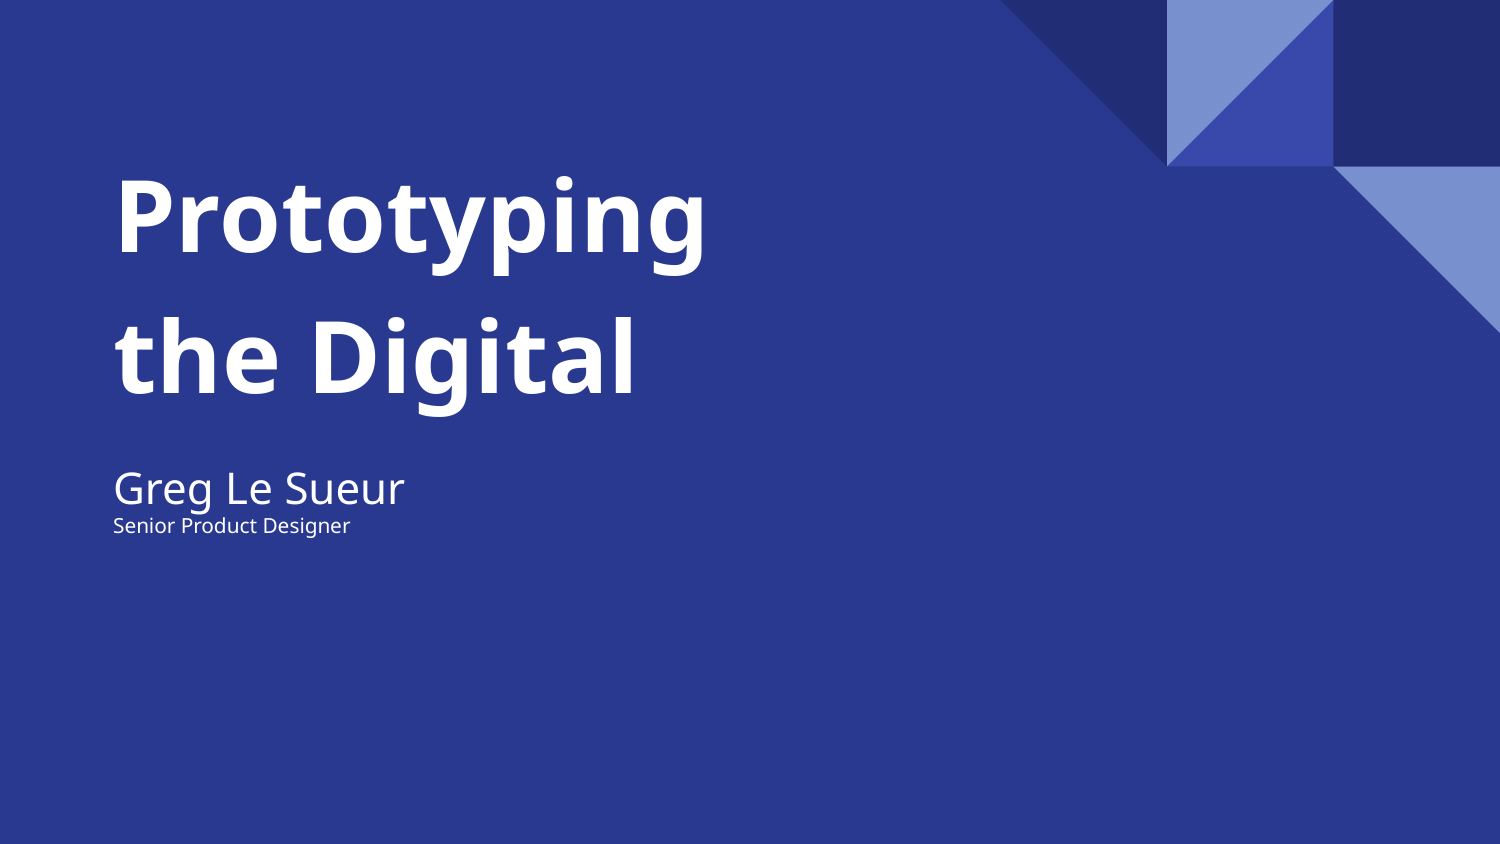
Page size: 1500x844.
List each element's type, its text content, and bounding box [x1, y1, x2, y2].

subtitle Greg Le Sueur Senior Product Designer [98, 445, 1447, 517]
title Prototyping the Digital [98, 291, 1447, 429]
